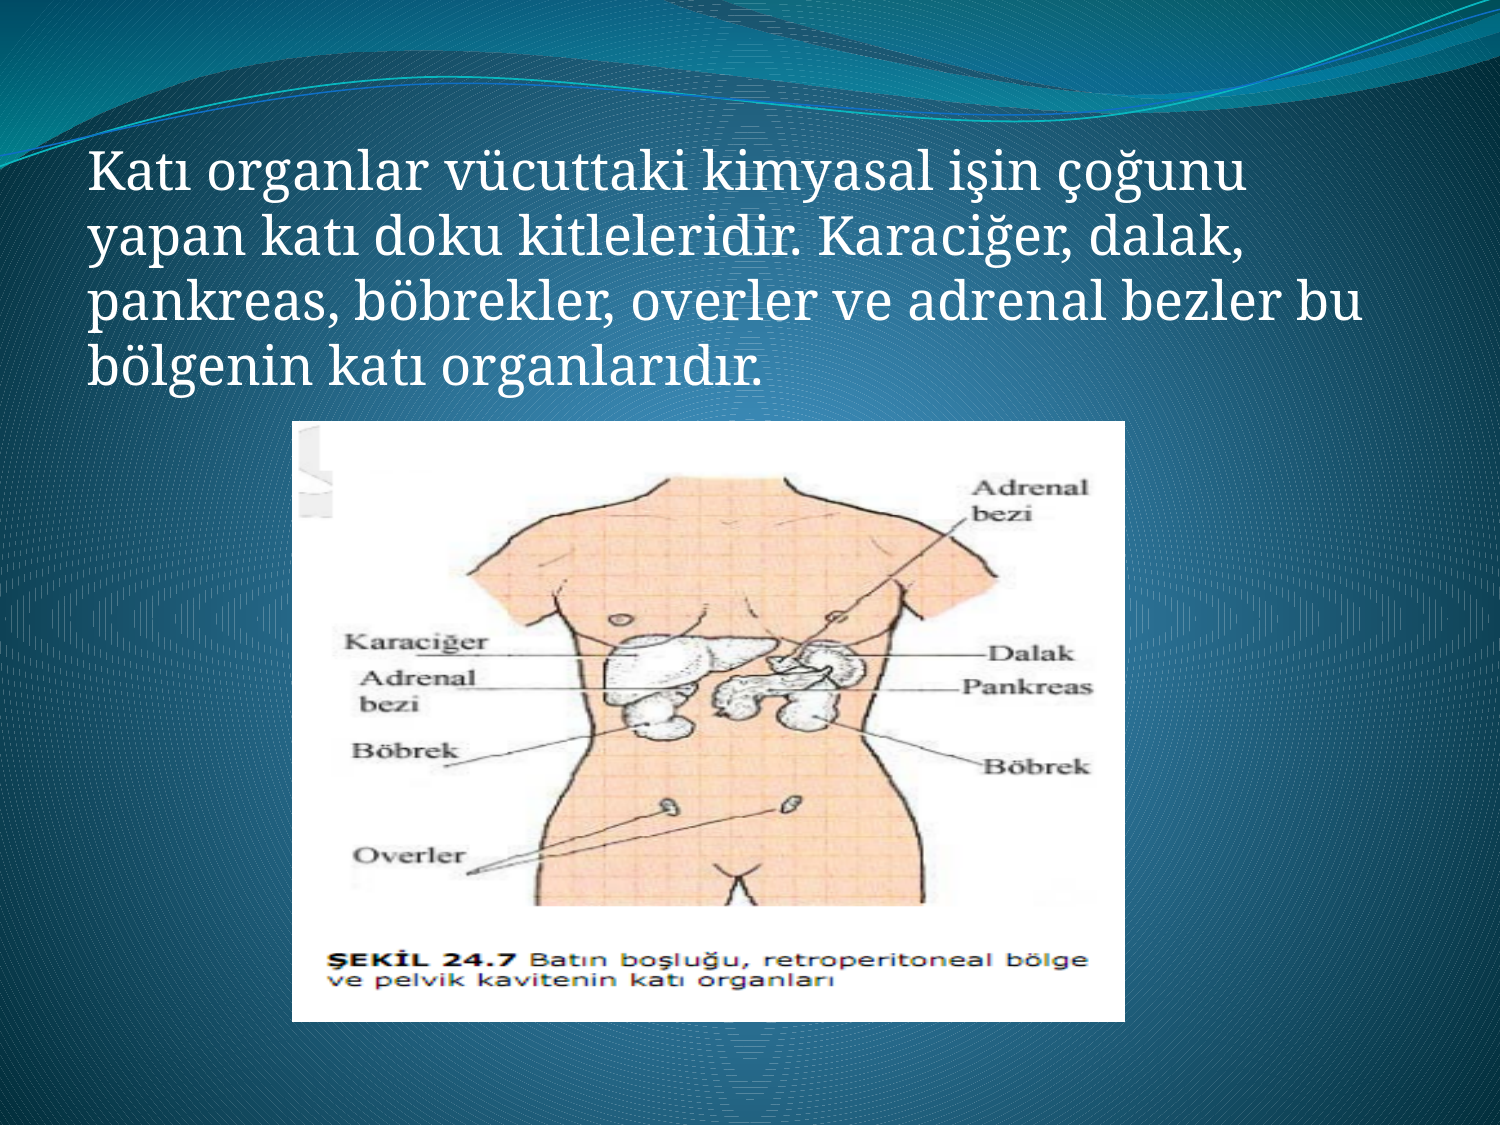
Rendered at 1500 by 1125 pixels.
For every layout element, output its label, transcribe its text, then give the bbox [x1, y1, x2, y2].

picture [292, 421, 1126, 1022]
title GENİTOÜRİNER SİSTEM YARALANMALARI [285, 422, 1133, 1035]
subtitle Katı organlar vücuttaki kimyasal işin çoğunu yapan katı doku kitleleridir. Karaciğer, dalak, pankreas, böbrekler, overler ve adrenal bezler bu bölgenin katı organlarıdır. [87, 128, 1376, 1067]
